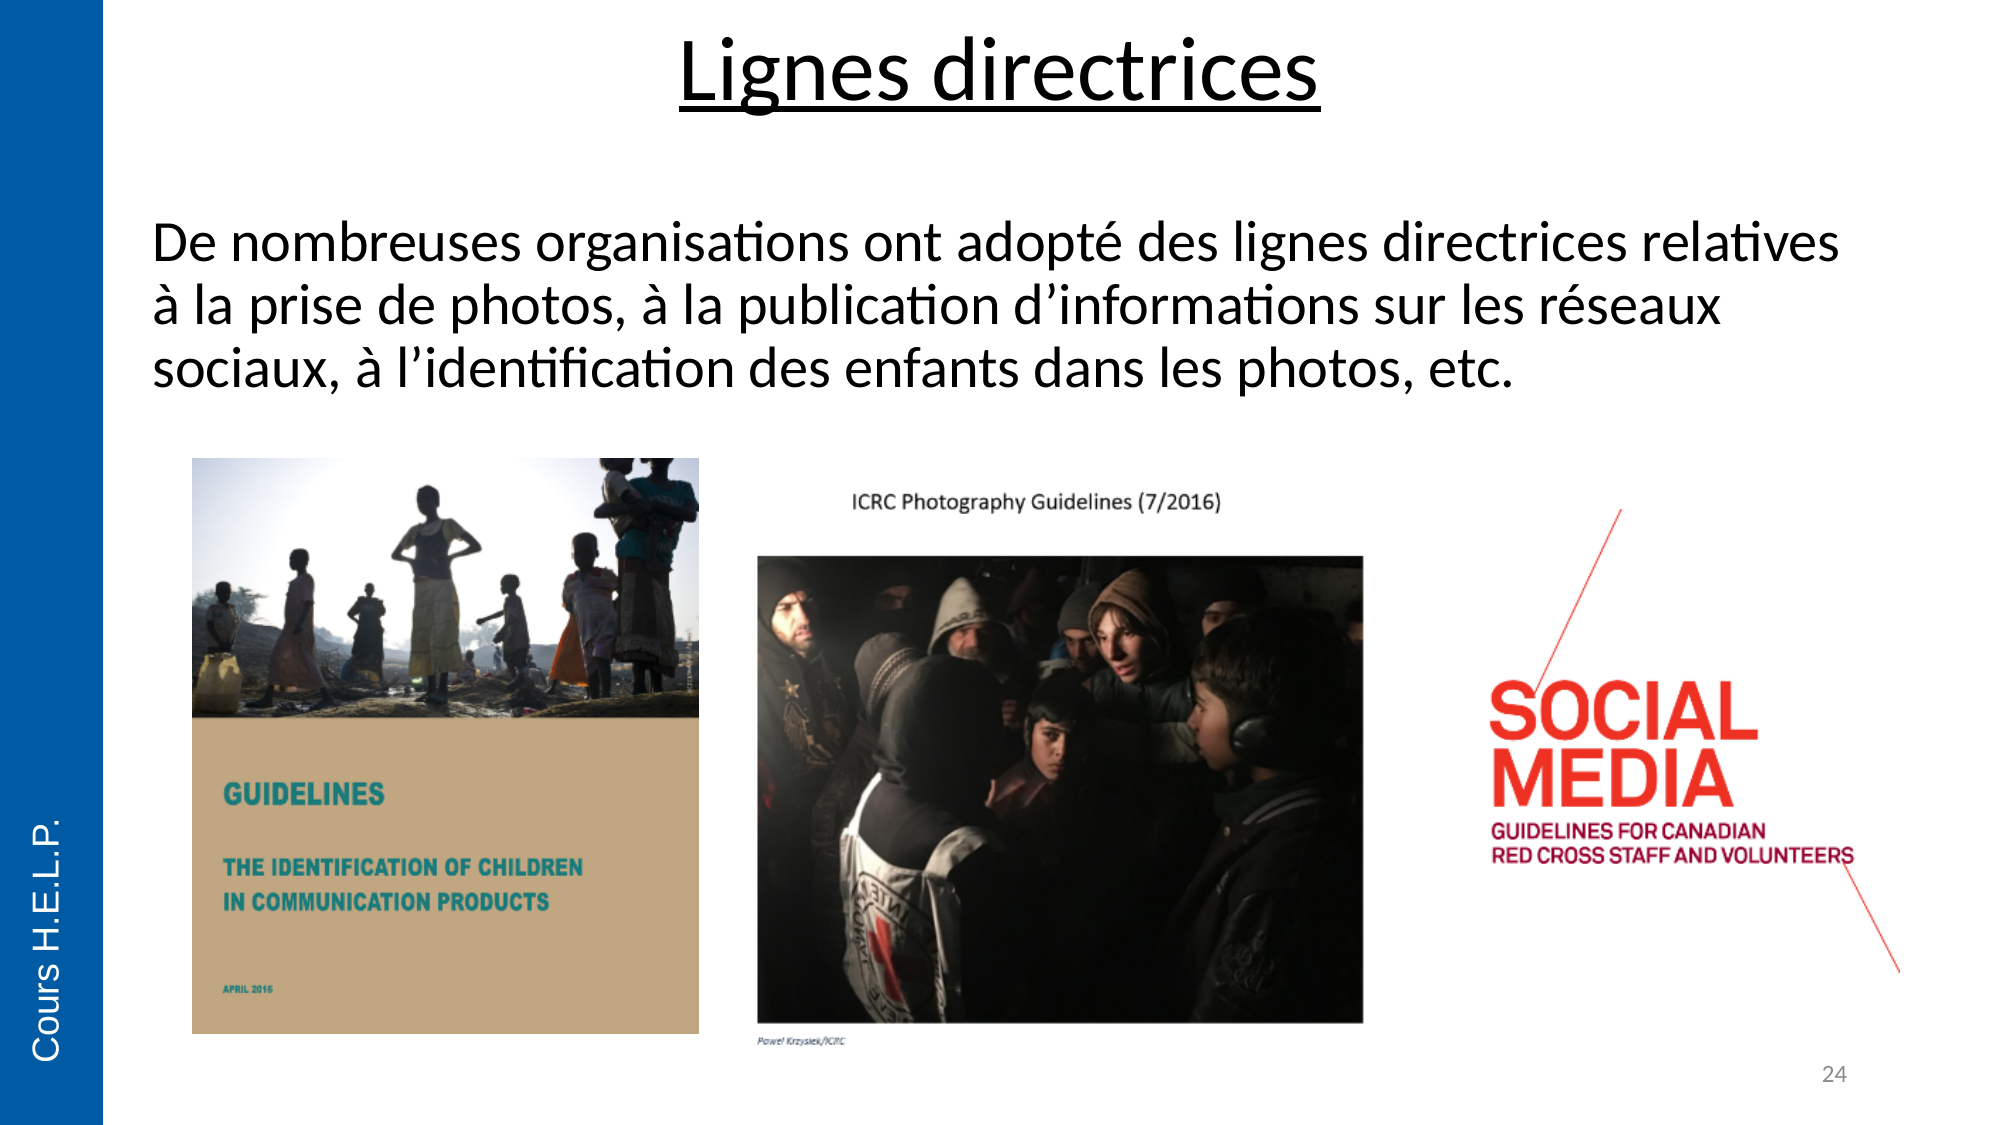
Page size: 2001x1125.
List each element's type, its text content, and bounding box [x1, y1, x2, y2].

picture [1418, 509, 1900, 1008]
title Lignes directrices [137, 10, 1863, 132]
picture [192, 458, 699, 1034]
slide_number 24 [1412, 1042, 1863, 1103]
text_box Cours H.E.L.P. [13, 802, 90, 1079]
text_box [0, 0, 104, 1125]
list De nombreuses organisations ont adopté des lignes directrices relatives à la prise de photos, à la publication d’informations sur les réseaux sociaux, à l’identification des enfants dans les photos, etc. [137, 204, 1863, 427]
picture [745, 459, 1372, 1066]
